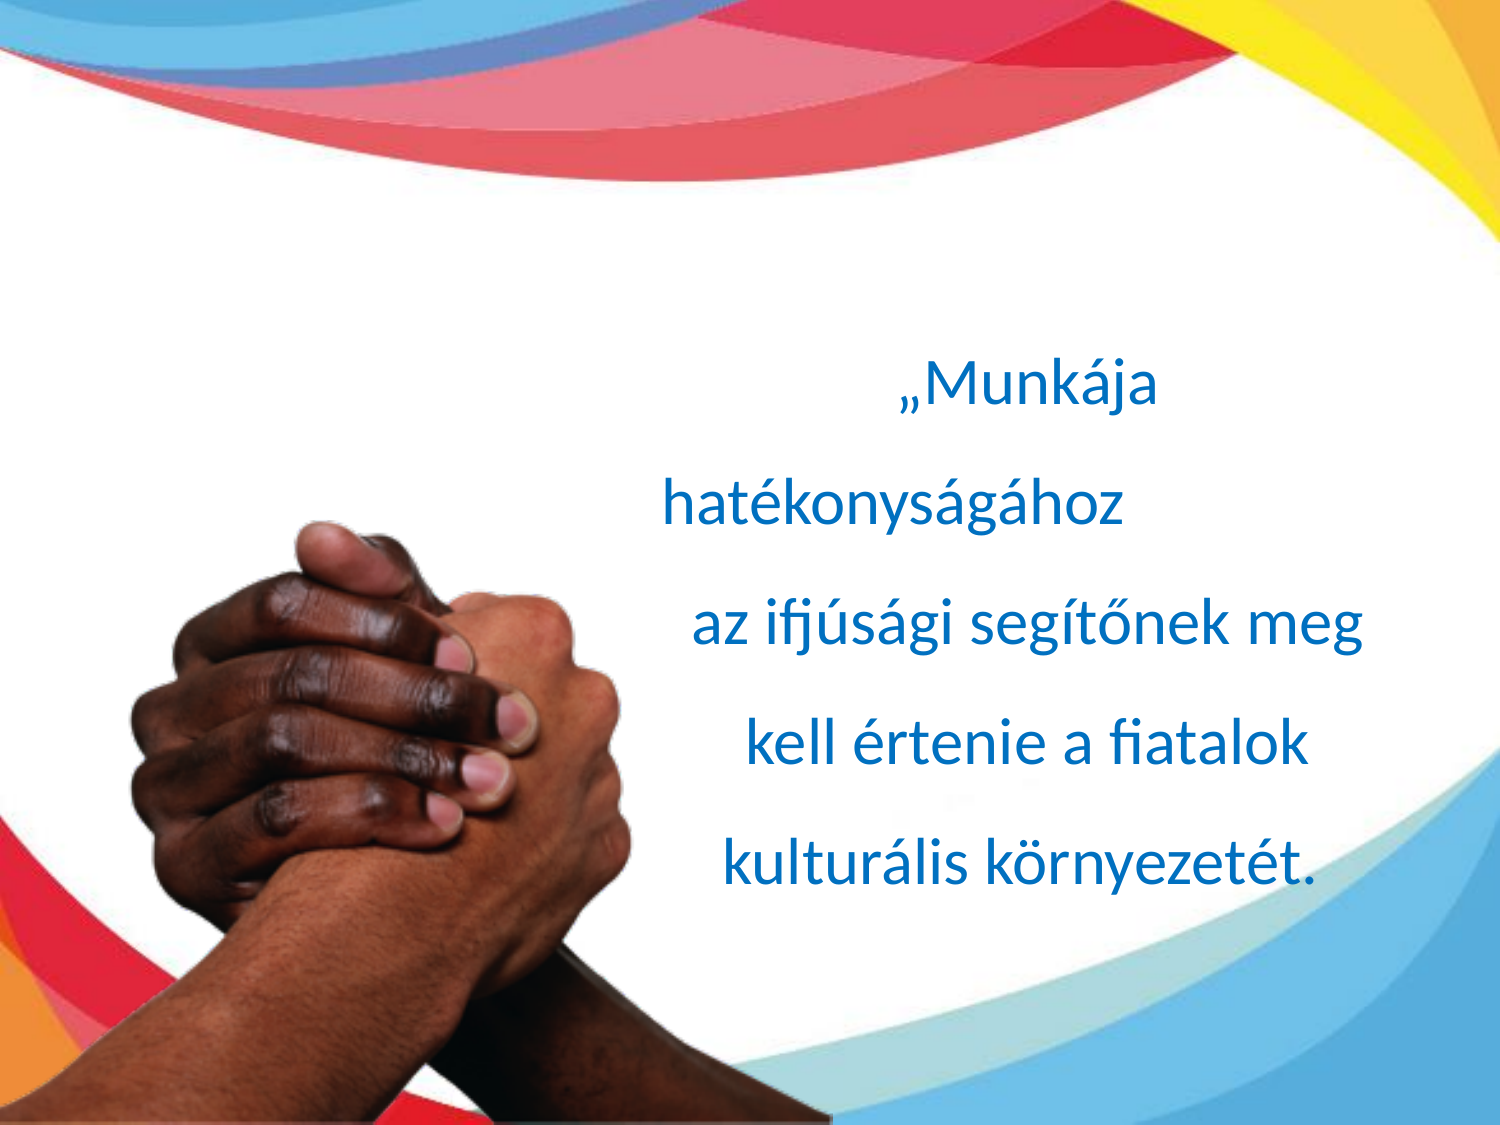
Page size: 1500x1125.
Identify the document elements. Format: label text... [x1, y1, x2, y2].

text_box „Munkája hatékonyságához az ifjúsági segítőnek meg kell értenie a fiatalok kulturális környezetét. [643, 290, 1413, 906]
picture [0, 0, 1500, 1125]
